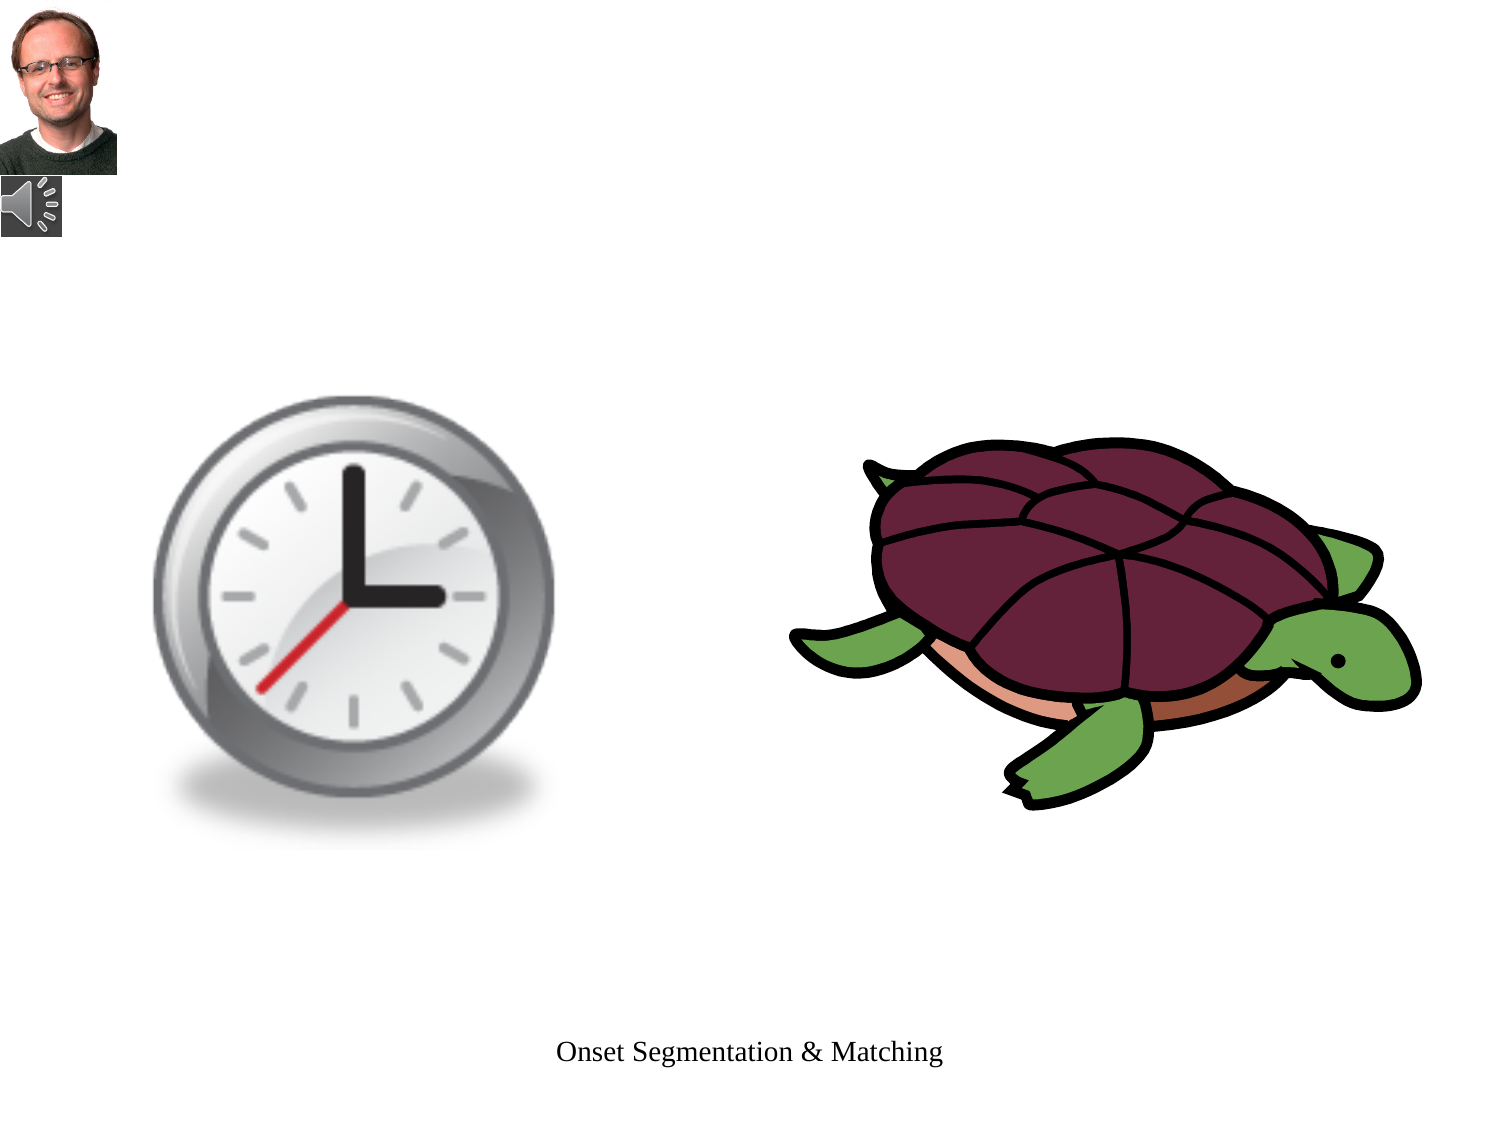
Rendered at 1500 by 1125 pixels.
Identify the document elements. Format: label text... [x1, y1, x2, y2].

picture [124, 387, 588, 850]
footer Onset Segmentation & Matching [512, 1025, 988, 1100]
picture [0, 0, 117, 238]
picture [787, 432, 1425, 813]
